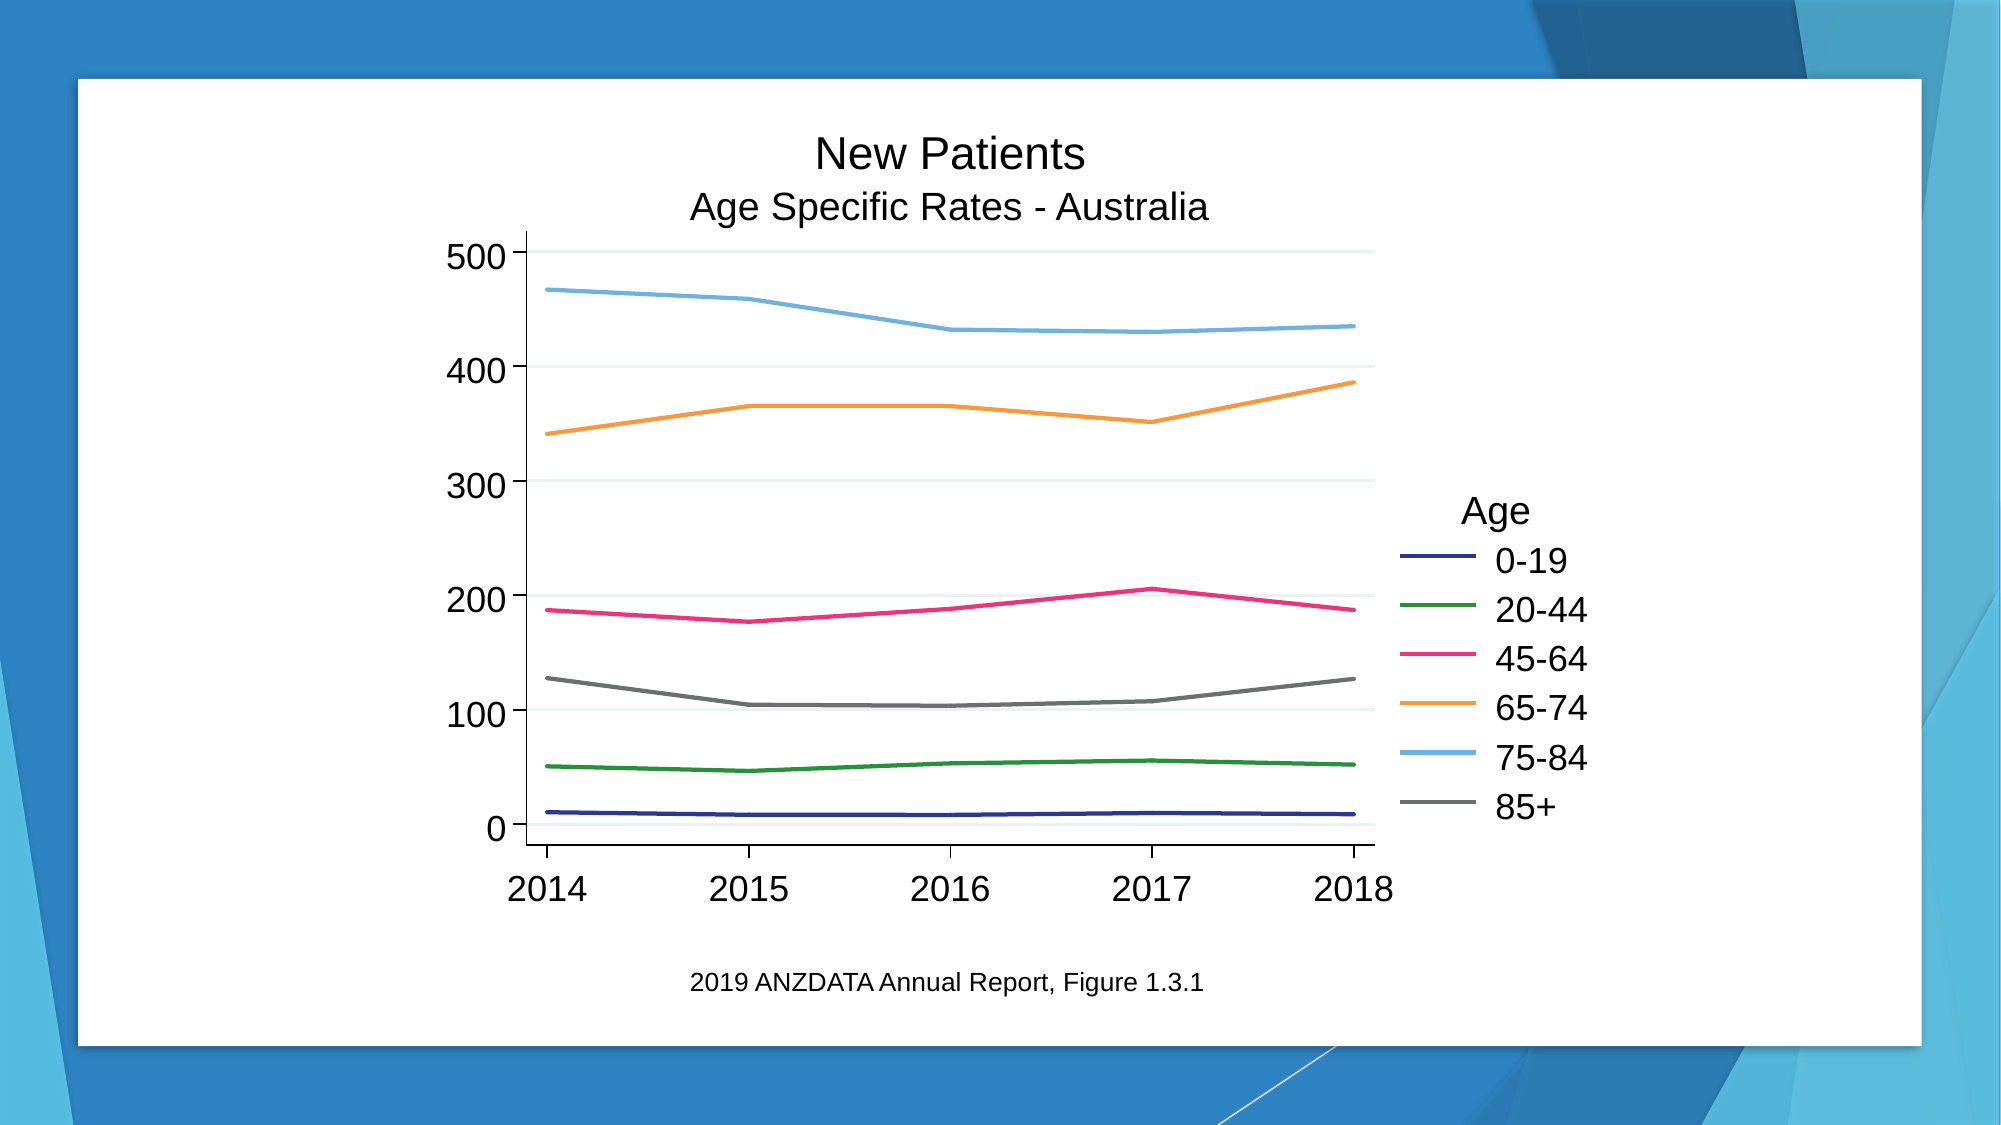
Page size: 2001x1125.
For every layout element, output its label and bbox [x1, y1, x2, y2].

text_box [0, 0, 2000, 1125]
picture [349, 89, 1650, 1036]
